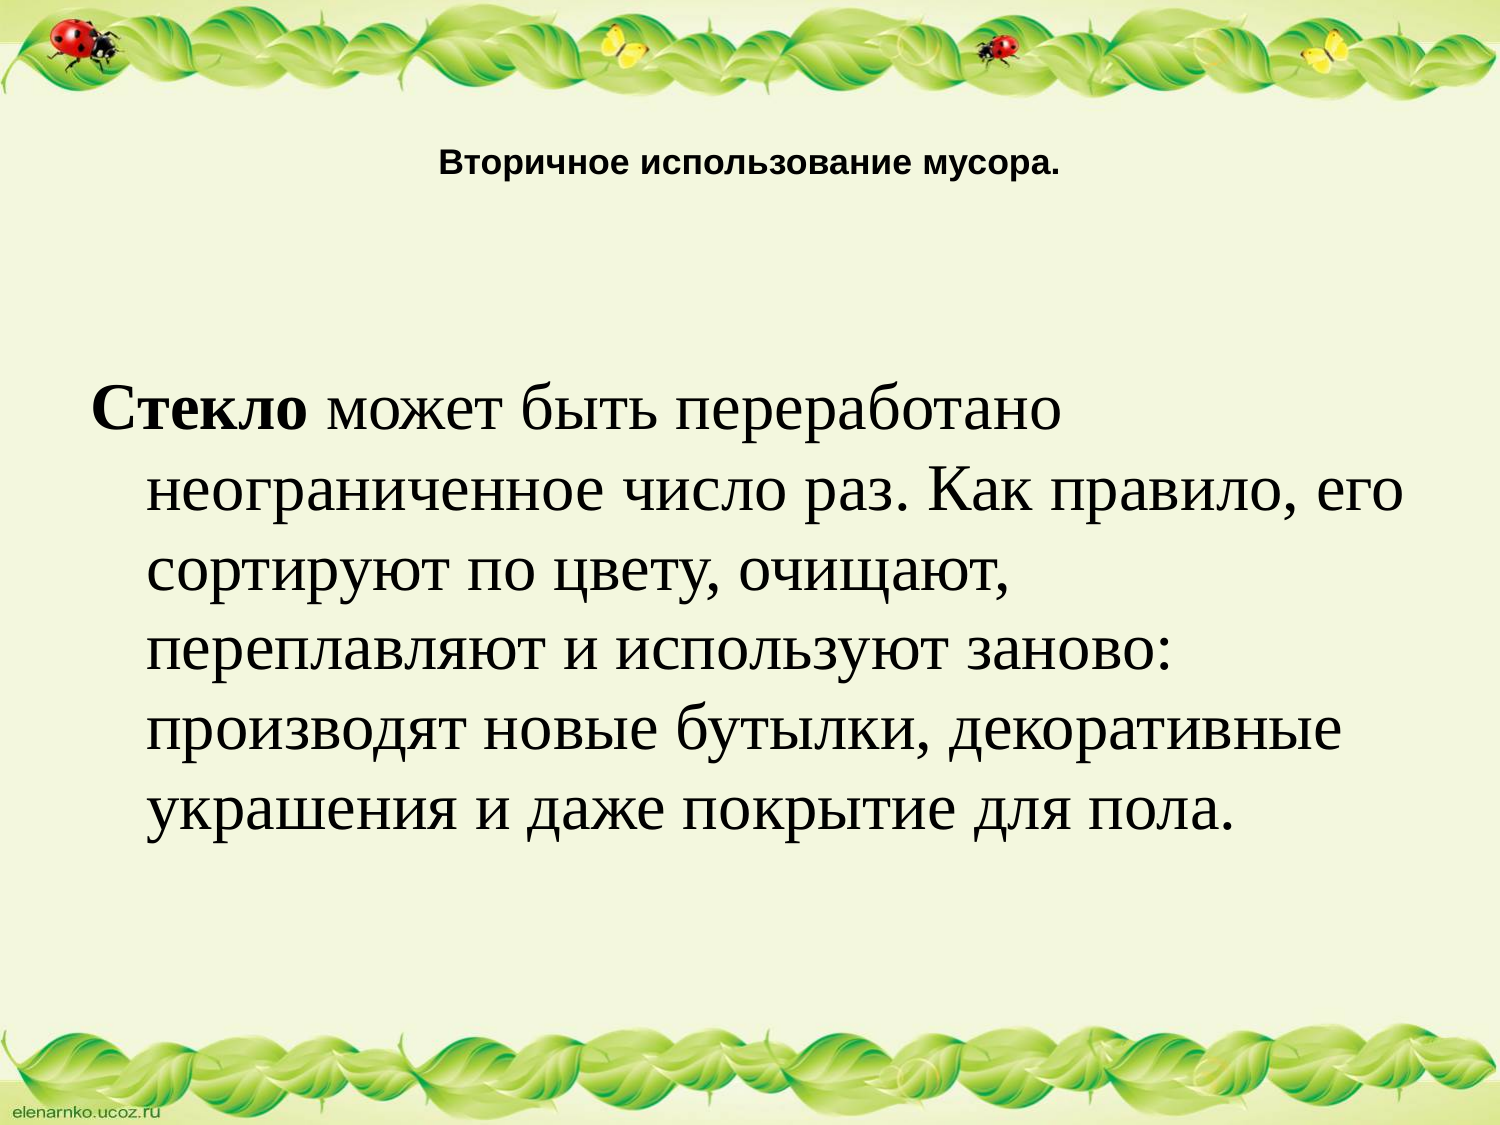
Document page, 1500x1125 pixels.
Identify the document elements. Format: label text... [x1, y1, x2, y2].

title Вторичное использование мусора. [75, 45, 1425, 233]
picture [0, 0, 1500, 1125]
list Стекло может быть переработано неограниченное число раз. Как правило, его сортируют по цвету, очищают, переплавляют и используют заново: производят новые бутылки, декоративные украшения и даже покрытие для пола. [75, 262, 1425, 1005]
